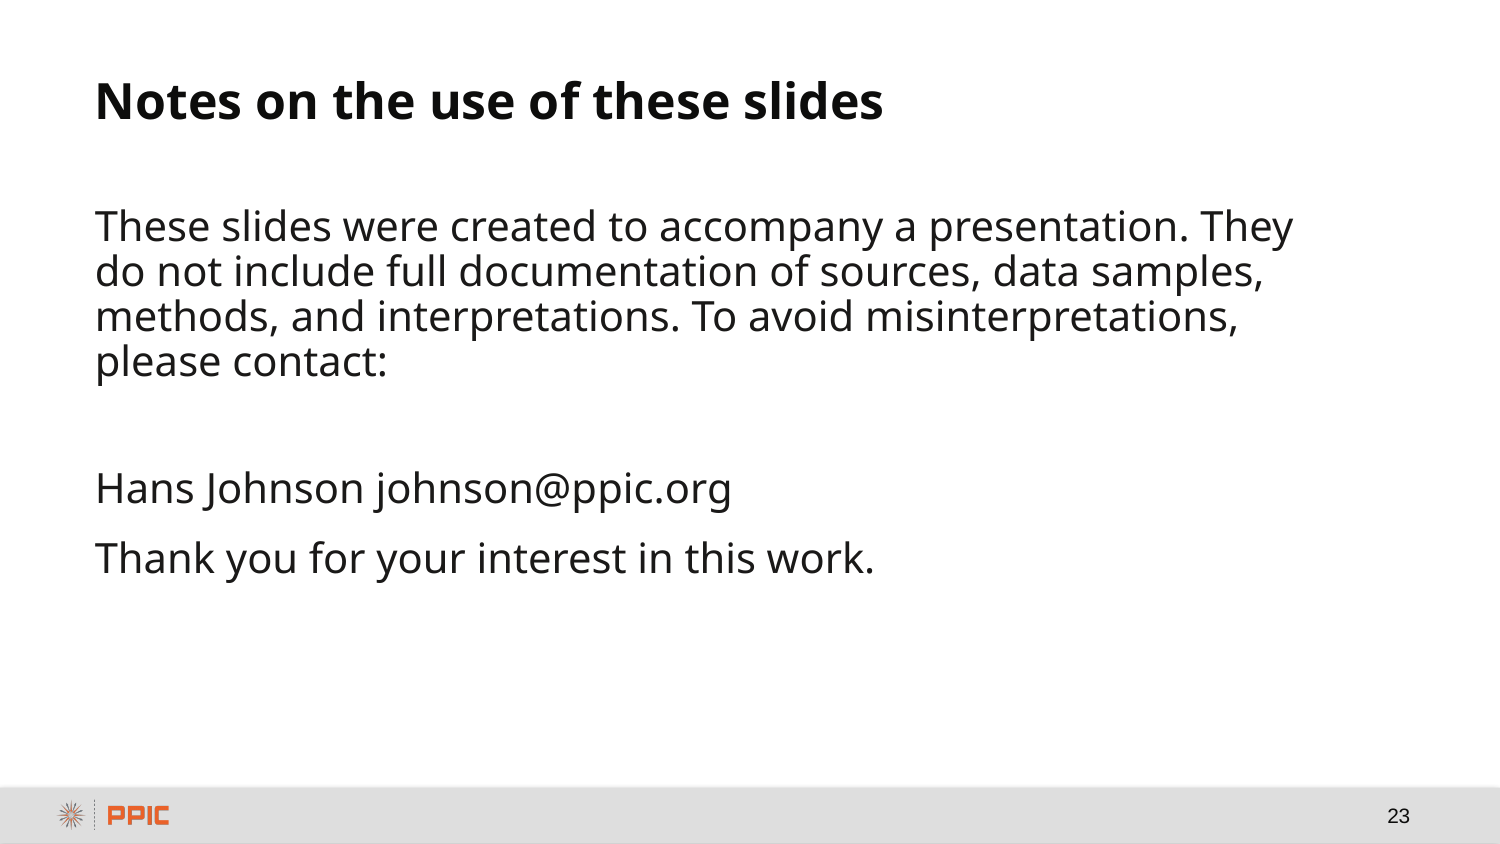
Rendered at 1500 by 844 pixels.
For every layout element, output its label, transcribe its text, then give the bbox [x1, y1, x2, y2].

title Notes on the use of these slides [94, 76, 1200, 197]
list These slides were created to accompany a presentation. They do not include full documentation of sources, data samples, methods, and interpretations. To avoid misinterpretations, please contact: Hans Johnson johnson@ppic.org Thank you for your interest in this work. [94, 205, 1328, 750]
